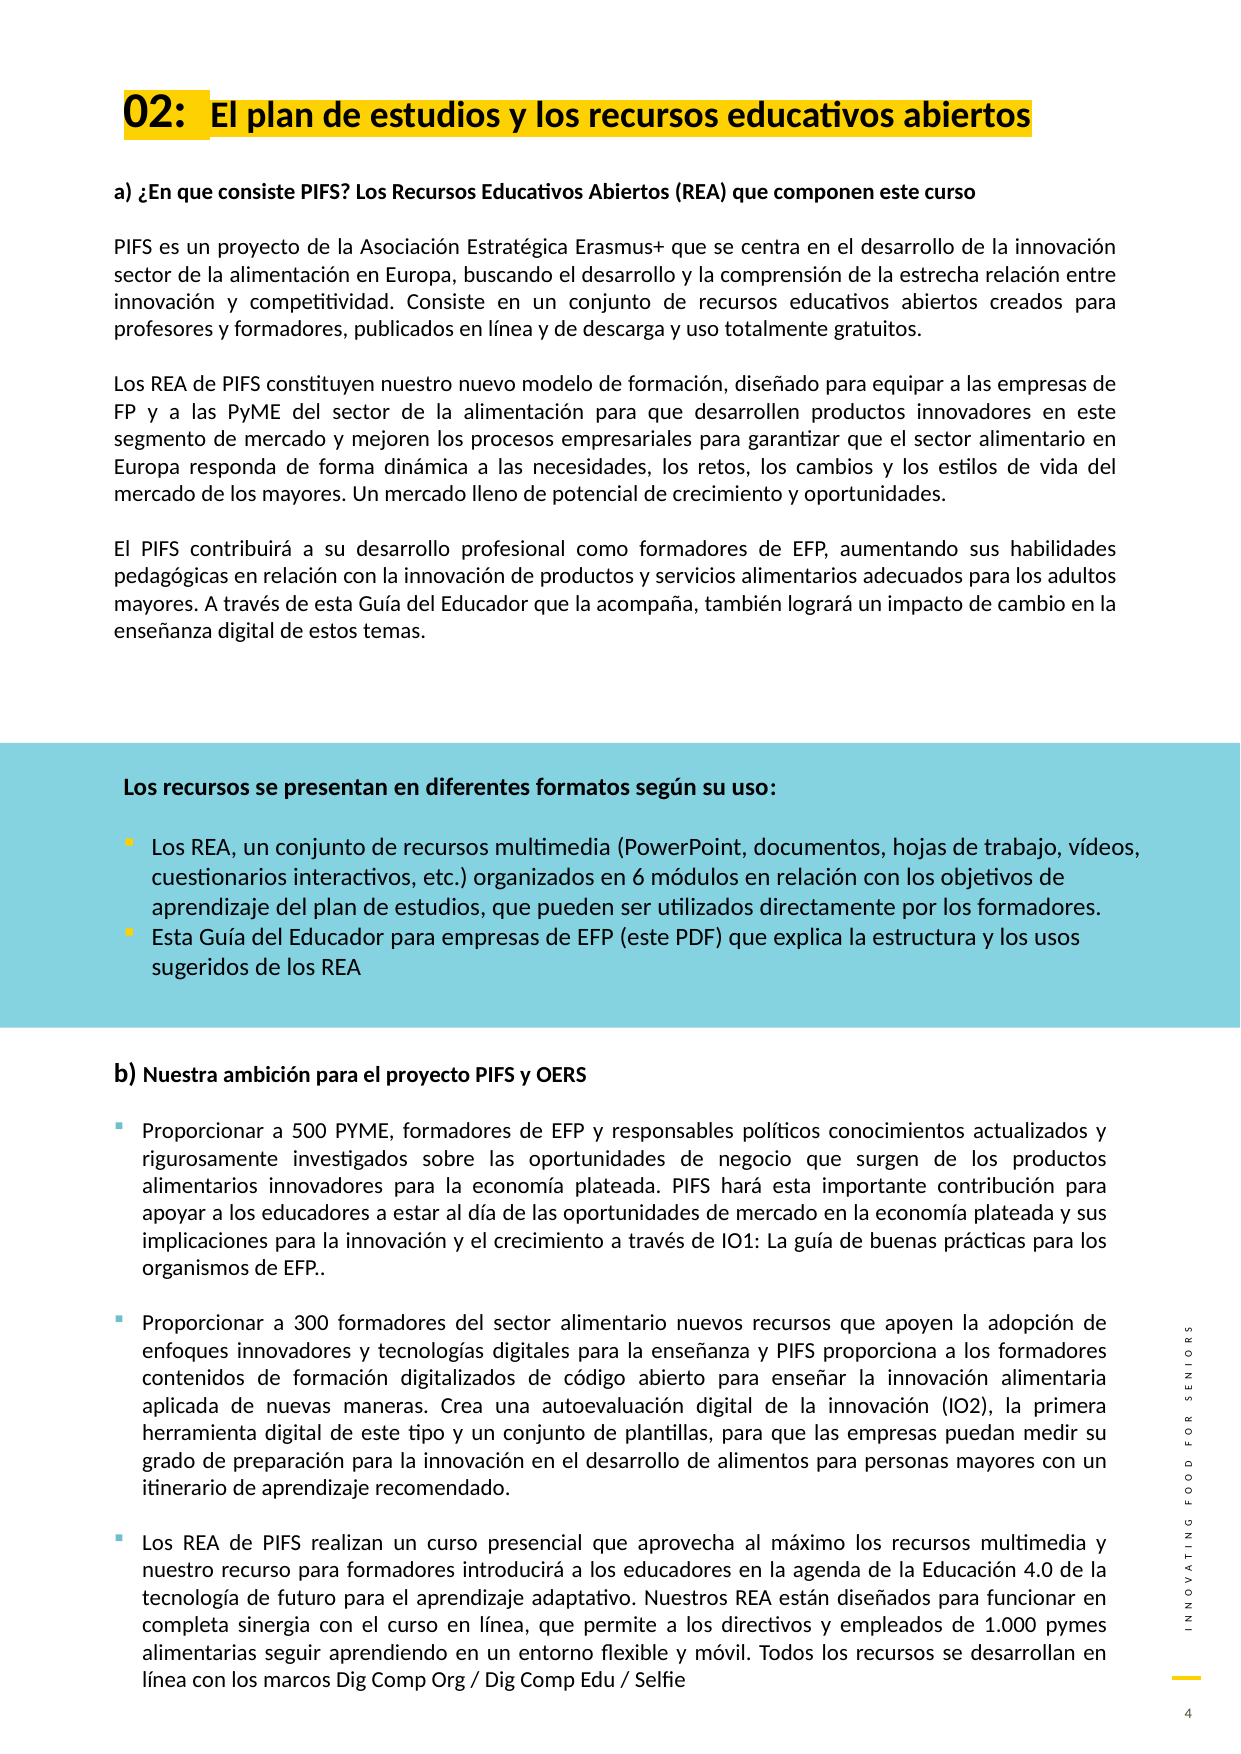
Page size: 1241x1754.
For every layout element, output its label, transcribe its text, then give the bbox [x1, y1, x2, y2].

text_box [0, 742, 1241, 1028]
list b) Nuestra ambición para el proyecto PIFS y OERS Proporcionar a 500 PYME, formadores de EFP y responsables políticos conocimientos actualizados y rigurosamente investigados sobre las oportunidades de negocio que surgen de los productos alimentarios innovadores para la economía plateada. PIFS hará esta importante contribución para apoyar a los educadores a estar al día de las oportunidades de mercado en la economía plateada y sus implicaciones para la innovación y el crecimiento a través de IO1: La guía de buenas prácticas para los organismos de EFP.. Proporcionar a 300 formadores del sector alimentario nuevos recursos que apoyen la adopción de enfoques innovadores y tecnologías digitales para la enseñanza y PIFS proporciona a los formadores contenidos de formación digitalizados de código abierto para enseñar la innovación alimentaria aplicada de nuevas maneras. Crea una autoevaluación digital de la innovación (IO2), la primera herramienta digital de este tipo y un conjunto de plantillas, para que las empresas puedan medir su grado de preparación para la innovación en el desarrollo de alimentos para personas mayores con un itinerario de aprendizaje recomendado. Los REA de PIFS realizan un curso presencial que aprovecha al máximo los recursos multimedia y nuestro recurso para formadores introducirá a los educadores en la agenda de la Educación 4.0 de la tecnología de futuro para el aprendizaje adaptativo. Nuestros REA están diseñados para funcionar en completa sinergia con el curso en línea, que permite a los directivos y empleados de 1.000 pymes alimentarias seguir aprendiendo en un entorno flexible y móvil. Todos los recursos se desarrollan en línea con los marcos Dig Comp Org / Dig Comp Edu / Selfie [98, 1048, 1122, 1652]
list 02: El plan de estudios y los recursos educativos abiertos [108, 77, 1122, 169]
text_box Los recursos se presentan en diferentes formatos según su uso: Los REA, un conjunto de recursos multimedia (PowerPoint, documentos, hojas de trabajo, vídeos, cuestionarios interactivos, etc.) organizados en 6 módulos en relación con los objetivos de aprendizaje del plan de estudios, que pueden ser utilizados directamente por los formadores. Esta Guía del Educador para empresas de EFP (este PDF) que explica la estructura y los usos sugeridos de los REA [108, 763, 1172, 988]
list a) ¿En que consiste PIFS? Los Recursos Educativos Abiertos (REA) que componen este curso PIFS es un proyecto de la Asociación Estratégica Erasmus+ que se centra en el desarrollo de la innovación sector de la alimentación en Europa, buscando el desarrollo y la comprensión de la estrecha relación entre innovación y competitividad. Consiste en un conjunto de recursos educativos abiertos creados para profesores y formadores, publicados en línea y de descarga y uso totalmente gratuitos. Los REA de PIFS constituyen nuestro nuevo modelo de formación, diseñado para equipar a las empresas de FP y a las PyME del sector de la alimentación para que desarrollen productos innovadores en este segmento de mercado y mejoren los procesos empresariales para garantizar que el sector alimentario en Europa responda de forma dinámica a las necesidades, los retos, los cambios y los estilos de vida del mercado de los mayores. Un mercado lleno de potencial de crecimiento y oportunidades. El PIFS contribuirá a su desarrollo profesional como formadores de EFP, aumentando sus habilidades pedagógicas en relación con la innovación de productos y servicios alimentarios adecuados para los adultos mayores. A través de esta Guía del Educador que la acompaña, también logrará un impacto de cambio en la enseñanza digital de estos temas. [98, 169, 1132, 637]
